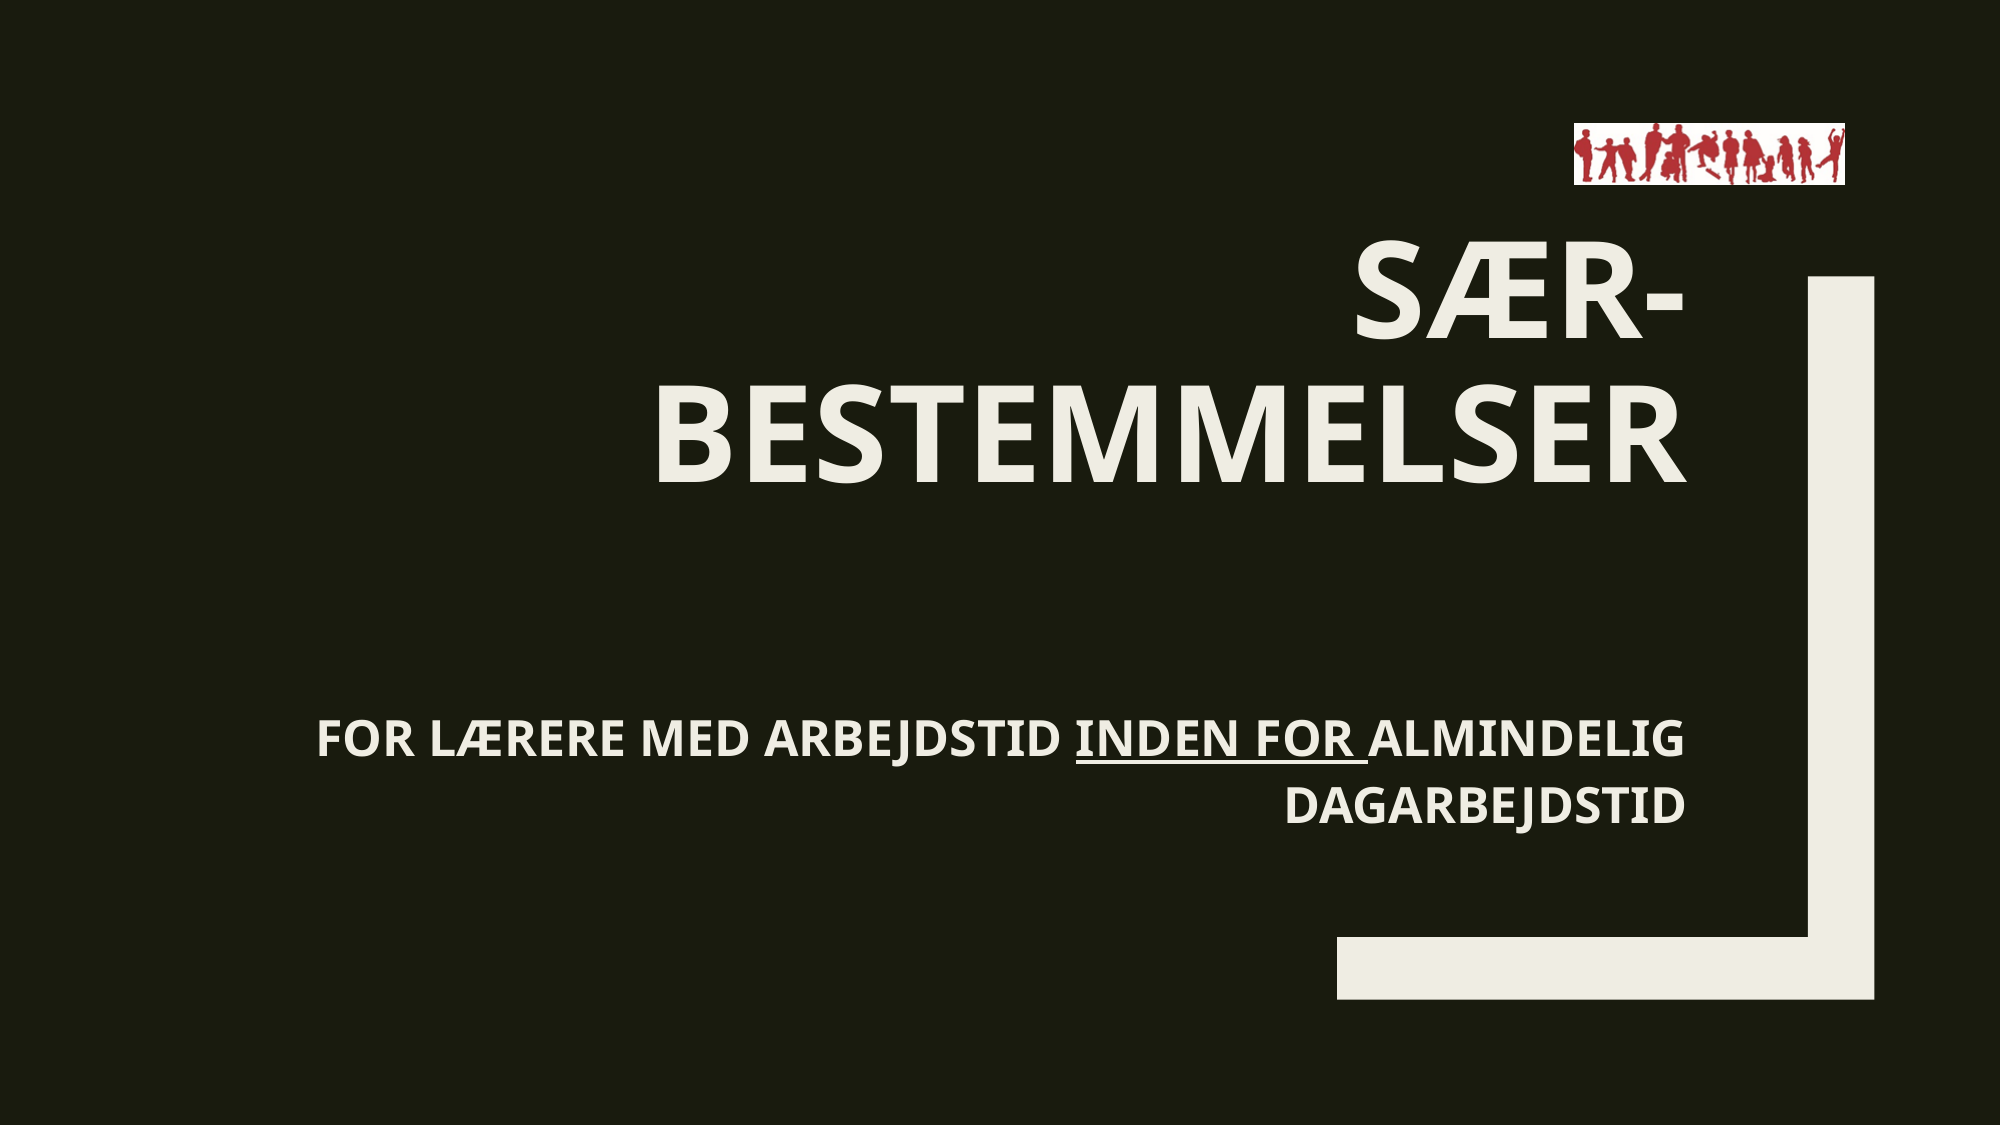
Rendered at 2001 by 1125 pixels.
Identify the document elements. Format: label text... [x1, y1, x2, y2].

picture [1574, 123, 1845, 185]
title Sær- BESTEMMELSER [125, 213, 1703, 682]
list FOR LÆRERE MED ARBEJDSTID INDEN FOR ALMINDELIG DAGARBEJDSTID [125, 691, 1703, 880]
